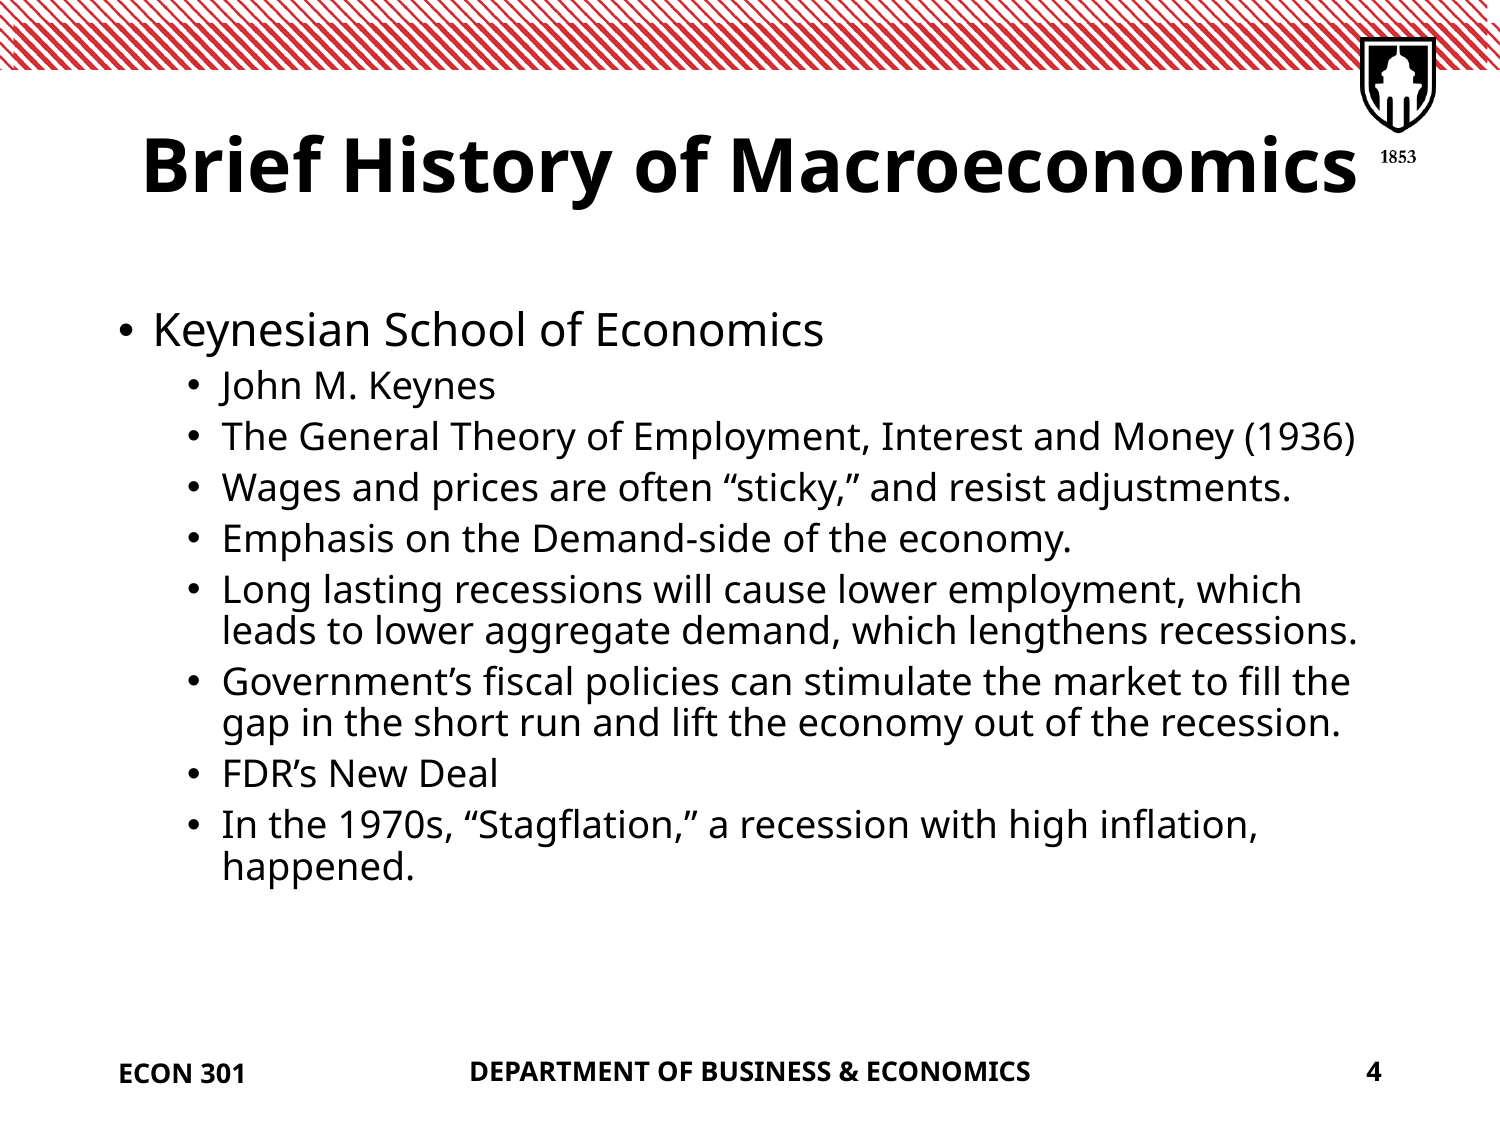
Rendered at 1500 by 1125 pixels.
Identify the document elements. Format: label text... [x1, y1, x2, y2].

footer DEPARTMENT OF BUSINESS & ECONOMICS [277, 1042, 1059, 1103]
list Keynesian School of Economics John M. Keynes The General Theory of Employment, Interest and Money (1936) Wages and prices are often “sticky,” and resist adjustments. Emphasis on the Demand-side of the economy. Long lasting recessions will cause lower employment, which leads to lower aggregate demand, which lengthens recessions. Government’s fiscal policies can stimulate the market to fill the gap in the short run and lift the economy out of the recession. FDR’s New Deal In the 1970s, “Stagflation,” a recession with high inflation, happened. [103, 299, 1397, 1014]
slide_number 4 [1059, 1042, 1397, 1103]
title Brief History of Macroeconomics [103, 59, 1397, 278]
slide_number ECON 301 [103, 1042, 277, 1103]
picture [0, 0, 1500, 163]
